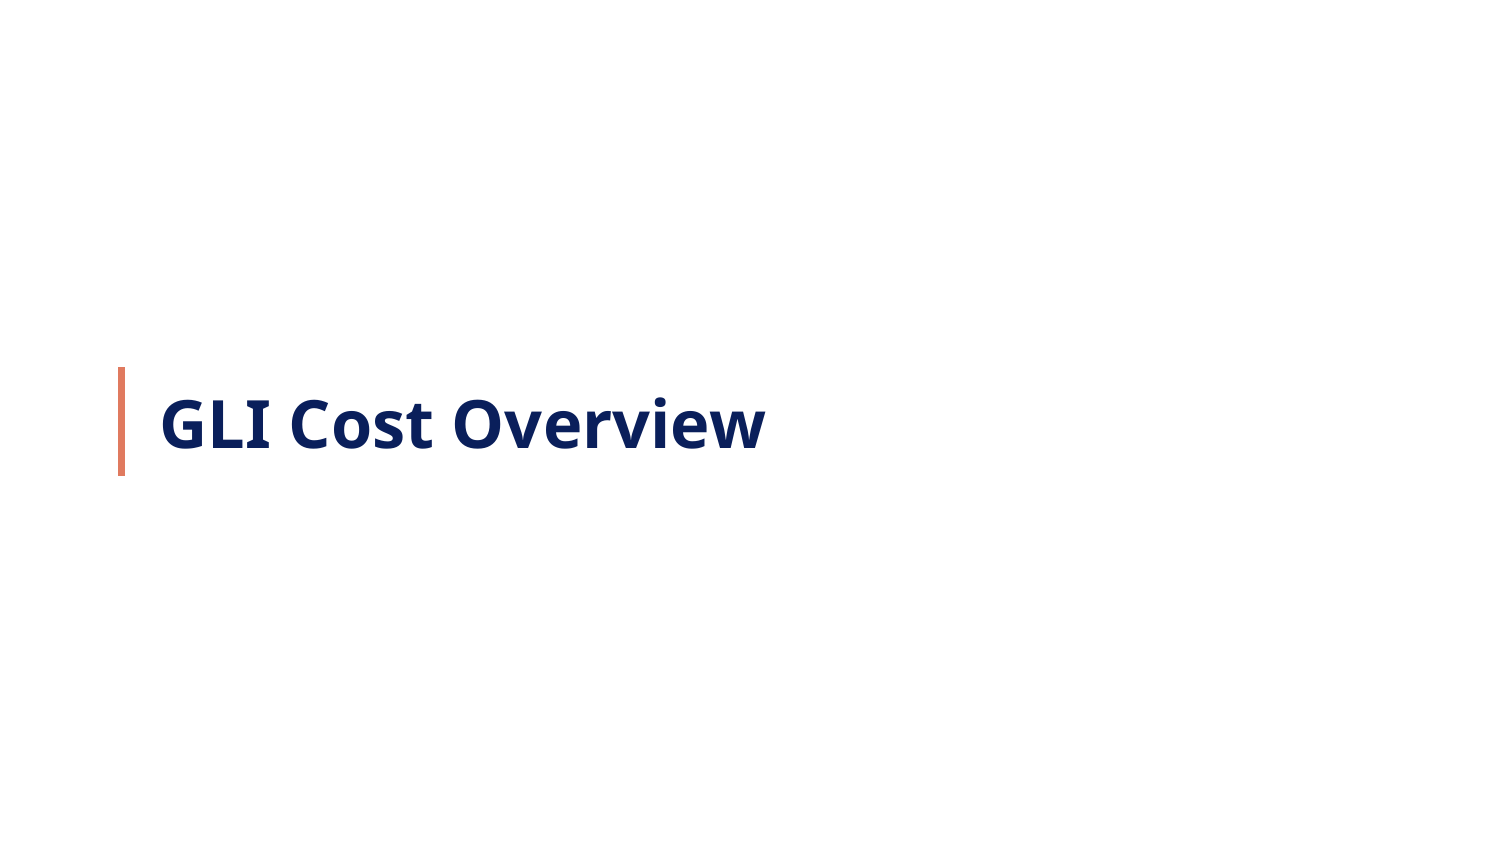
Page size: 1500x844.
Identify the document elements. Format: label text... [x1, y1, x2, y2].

title GLI Cost Overview [144, 381, 1347, 463]
